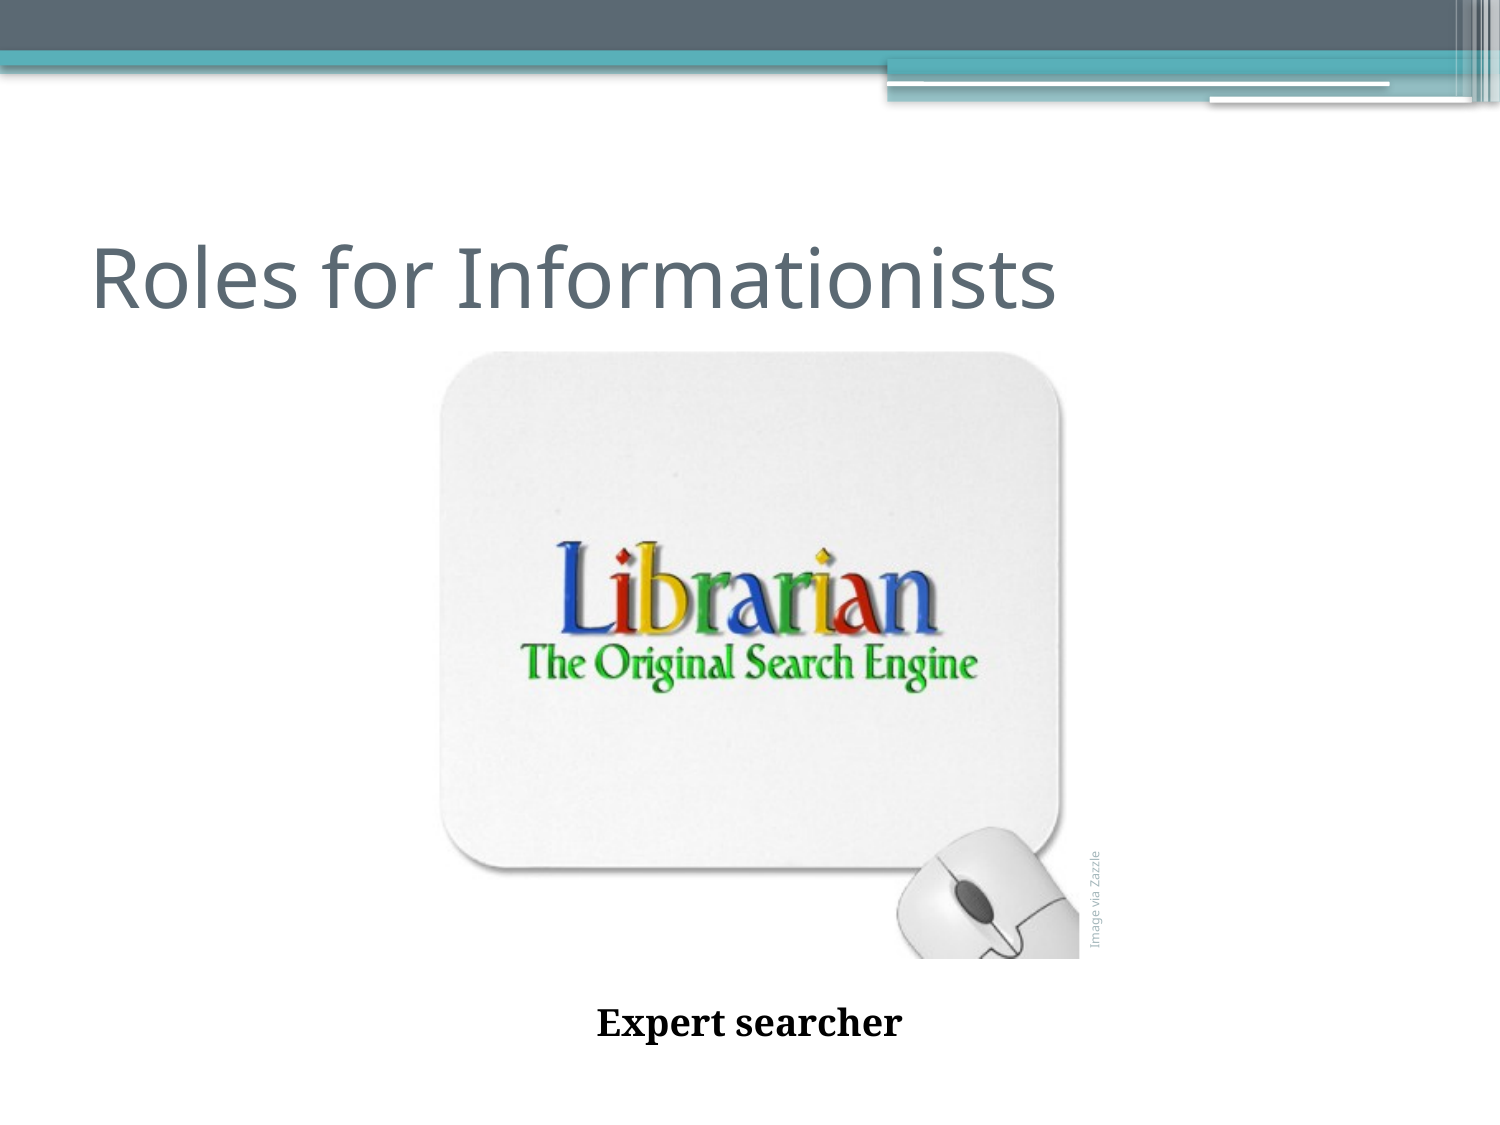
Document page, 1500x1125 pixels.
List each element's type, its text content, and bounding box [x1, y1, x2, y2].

title Roles for Informationists [75, 187, 1425, 363]
picture [420, 329, 1080, 960]
text_box Expert searcher [581, 991, 918, 1052]
text_box Image via Zazzle [1083, 836, 1110, 964]
